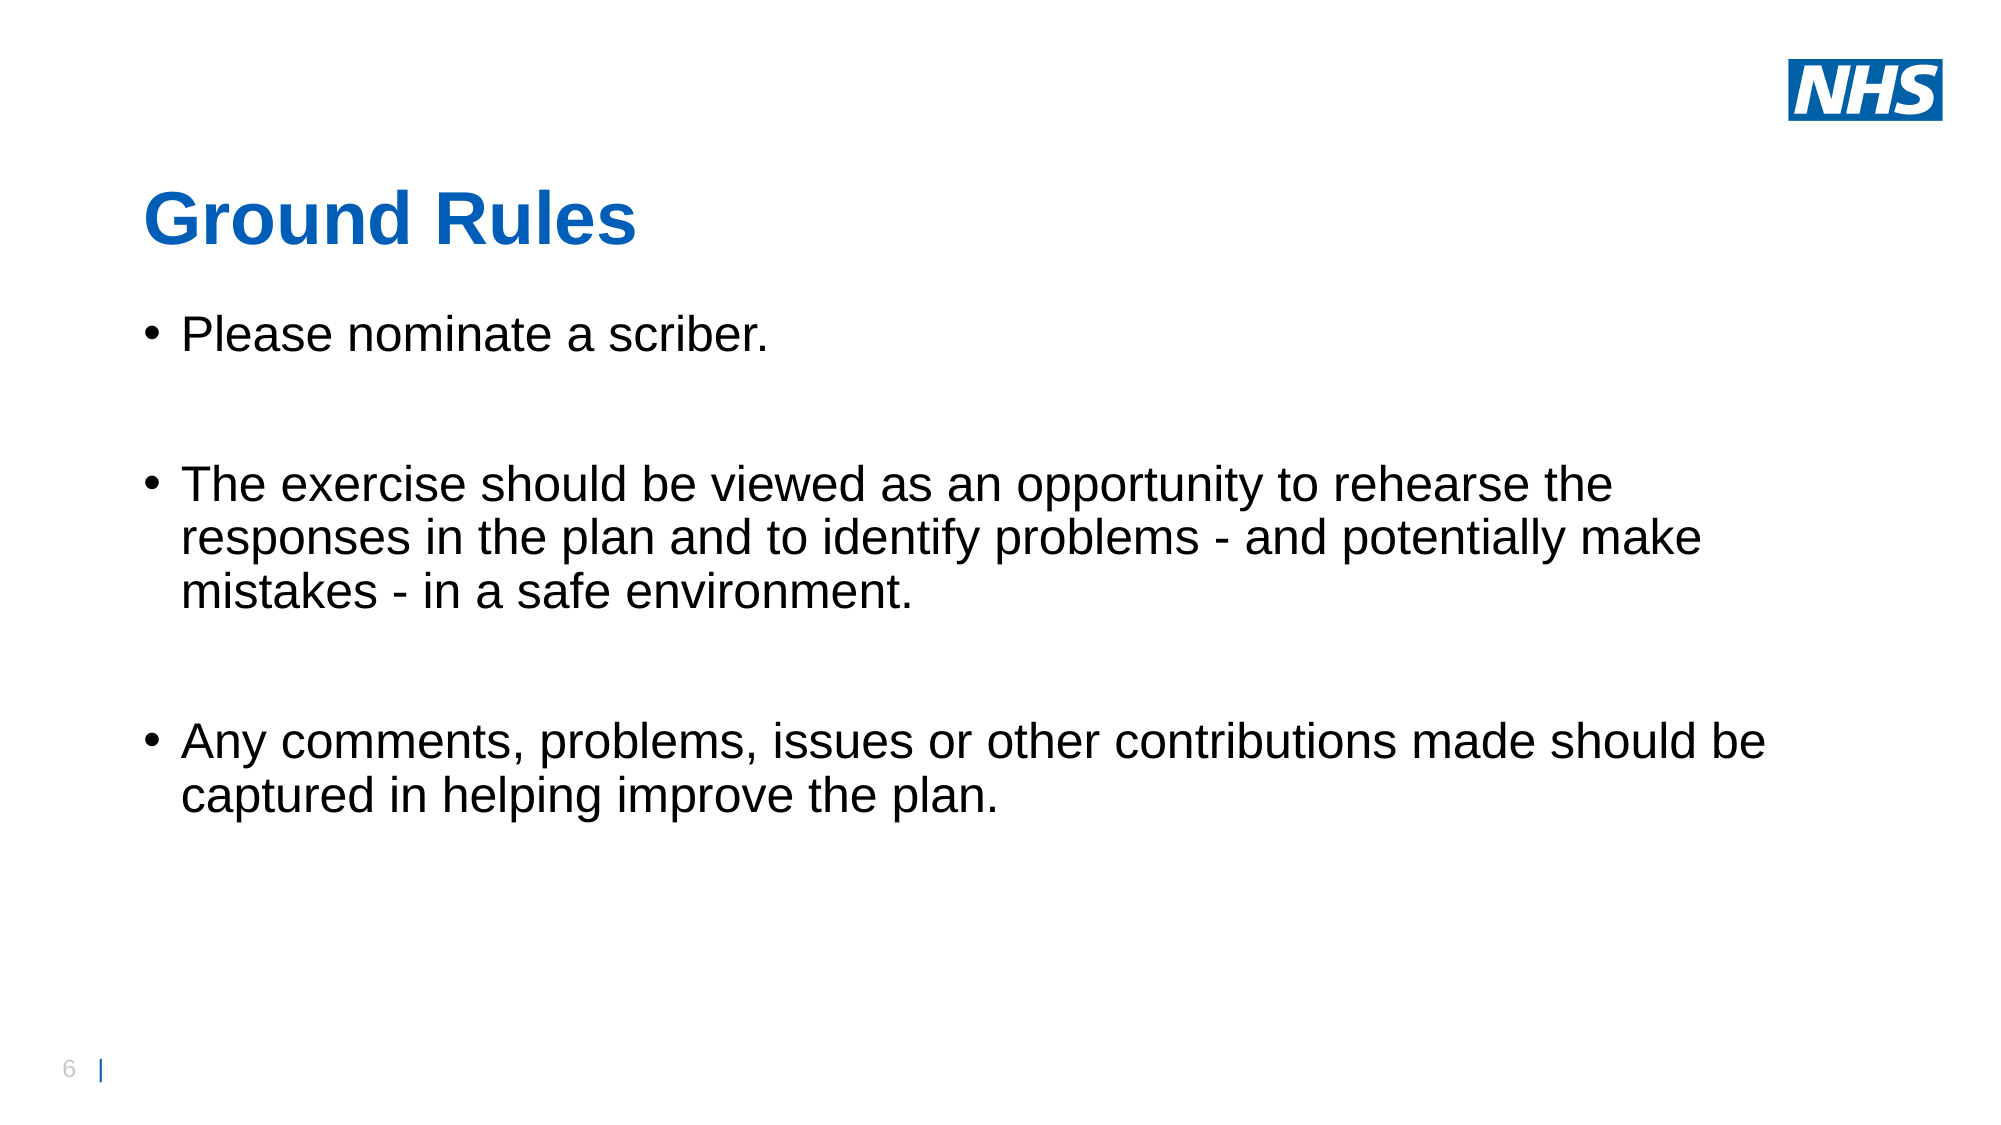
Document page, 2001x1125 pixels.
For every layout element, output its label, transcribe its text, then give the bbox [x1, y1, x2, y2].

list Please nominate a scriber. The exercise should be viewed as an opportunity to rehearse the responses in the plan and to identify problems - and potentially make mistakes - in a safe environment. Any comments, problems, issues or other contributions made should be captured in helping improve the plan. [128, 300, 1874, 1024]
title Ground Rules [128, 170, 1874, 271]
picture [1786, 59, 1943, 123]
